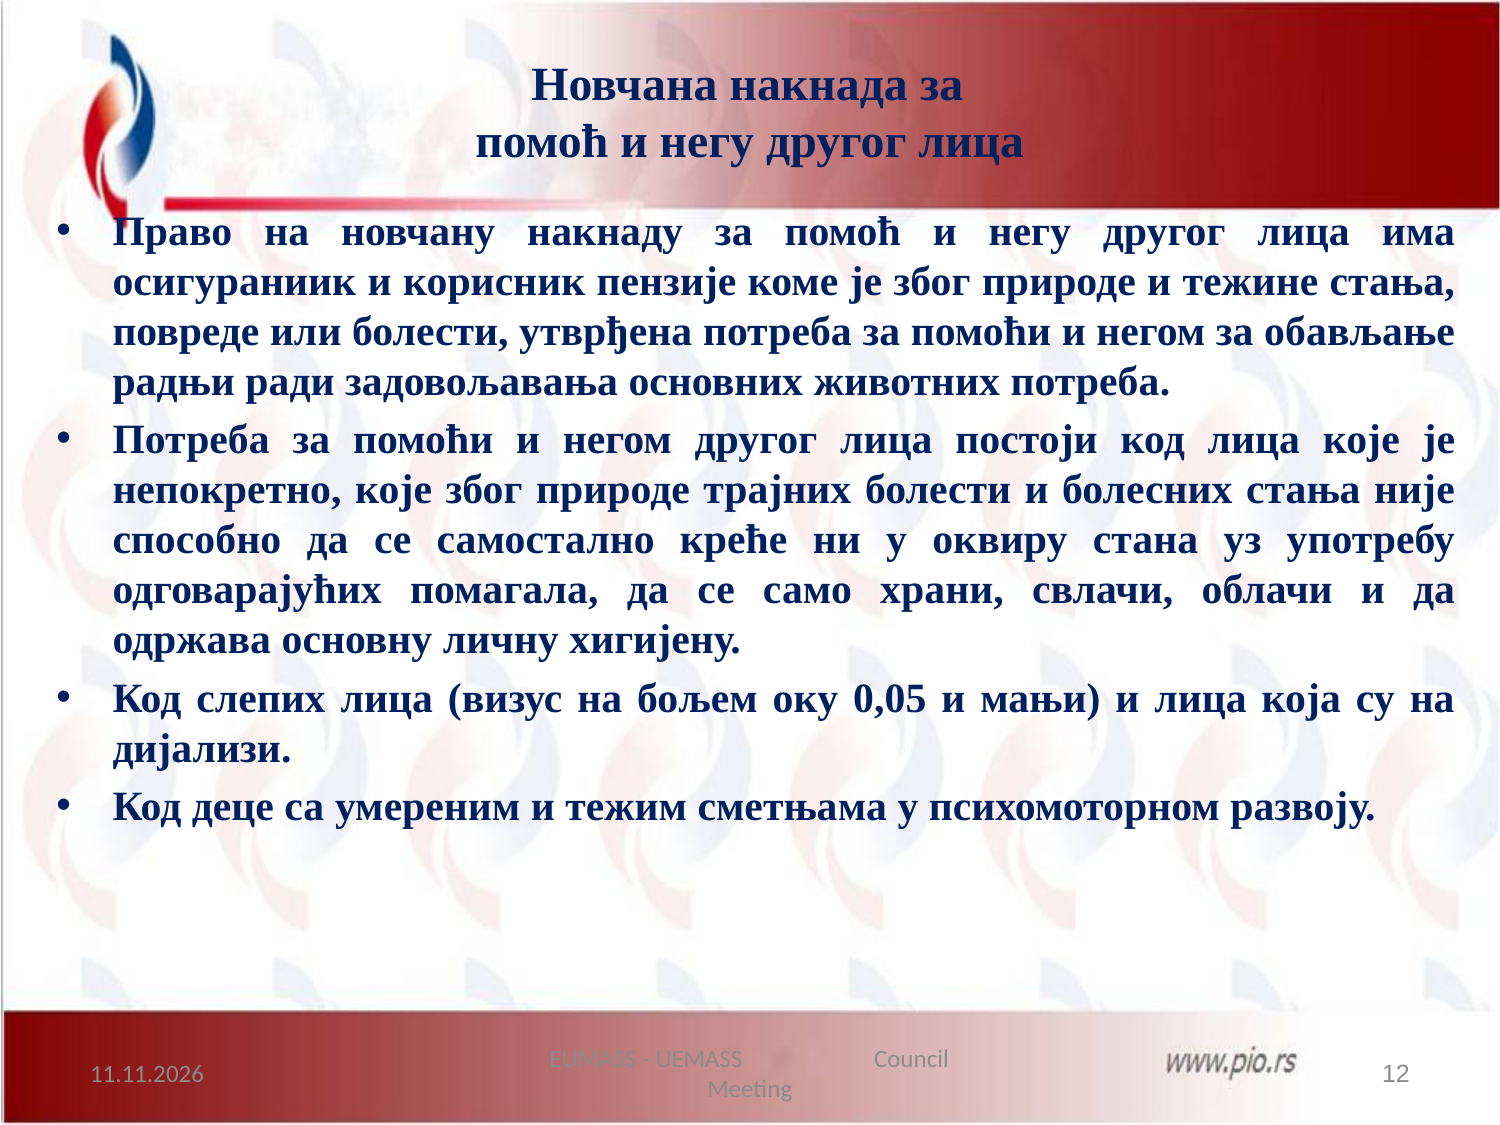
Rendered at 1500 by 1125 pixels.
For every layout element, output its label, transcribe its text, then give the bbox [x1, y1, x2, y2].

picture [0, 0, 1500, 1125]
list Право на новчану накнаду за помоћ и негу другог лица има осигураниик и корисник пензије коме је због природе и тежине стања, повреде или болести, утврђена потреба за помоћи и негом за обављање радњи ради задовољавања основних животних потреба. Потреба за помоћи и негом другог лица постоји код лица које је непокретно, које због природе трајних болести и болесних стања није способно да се самостално креће ни у оквиру стана уз употребу одговарајућих помагала, да се само храни, свлачи, облачи и да одржава основну личну хигијену. Код слепих лица (визус на бољем оку 0,05 и мањи) и лица која су на дијализи. Код деце са умереним и тежим сметњама у психомоторном развоју. [41, 196, 1471, 1005]
slide_number 12 [1074, 1042, 1425, 1103]
title Новчана накнада за помоћ и негу другог лица [75, 45, 1425, 196]
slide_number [75, 1042, 425, 1103]
footer EUMASS - UEMASS Council Meeting [512, 1042, 988, 1103]
